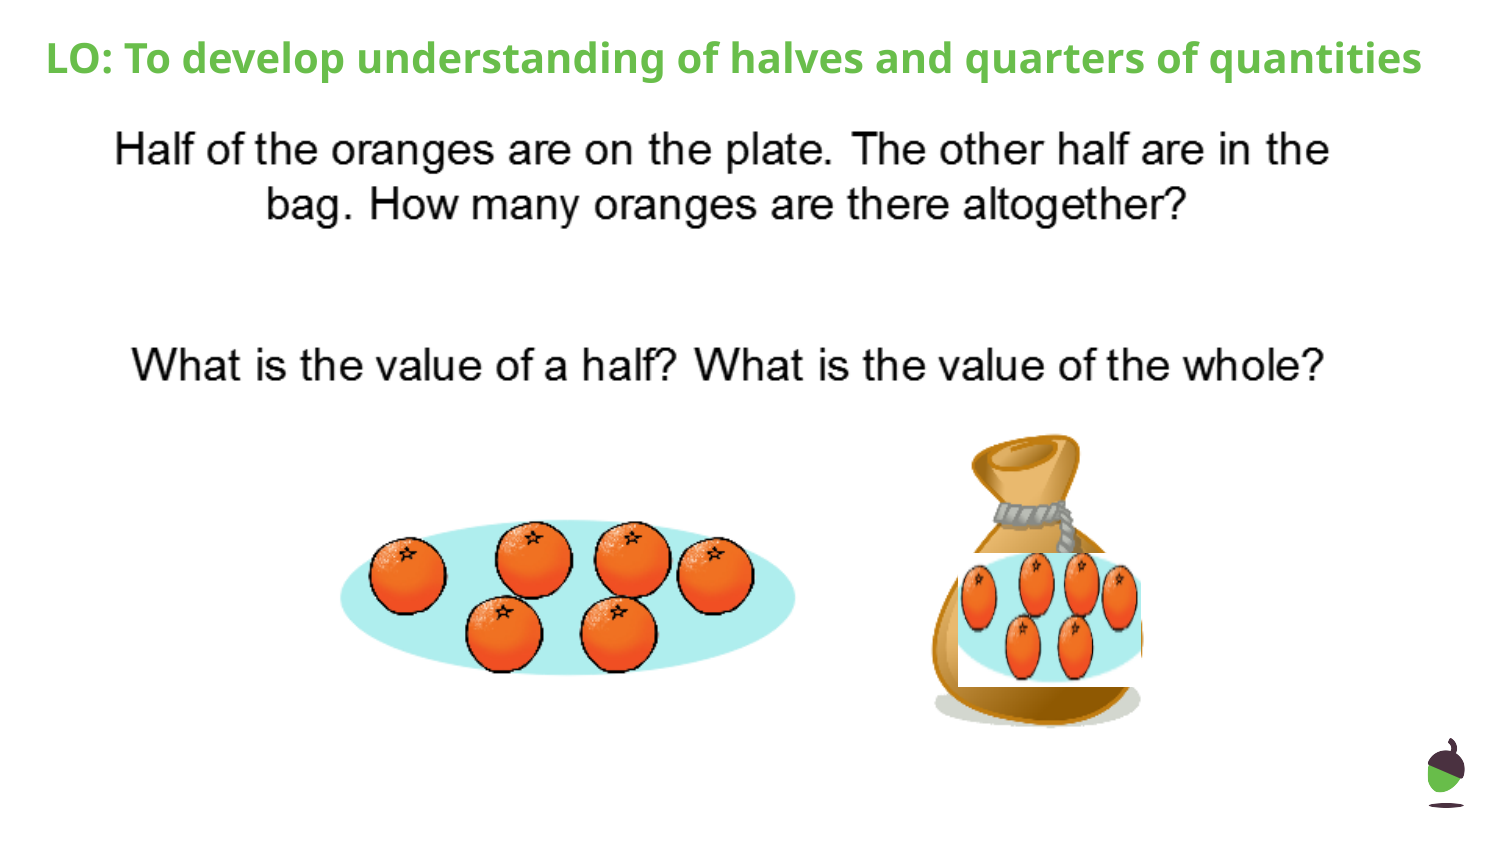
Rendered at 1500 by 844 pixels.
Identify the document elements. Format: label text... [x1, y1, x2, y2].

picture [1427, 738, 1465, 808]
text_box LO: To develop understanding of halves and quarters of quantities [0, 0, 1500, 92]
picture [91, 113, 1355, 730]
